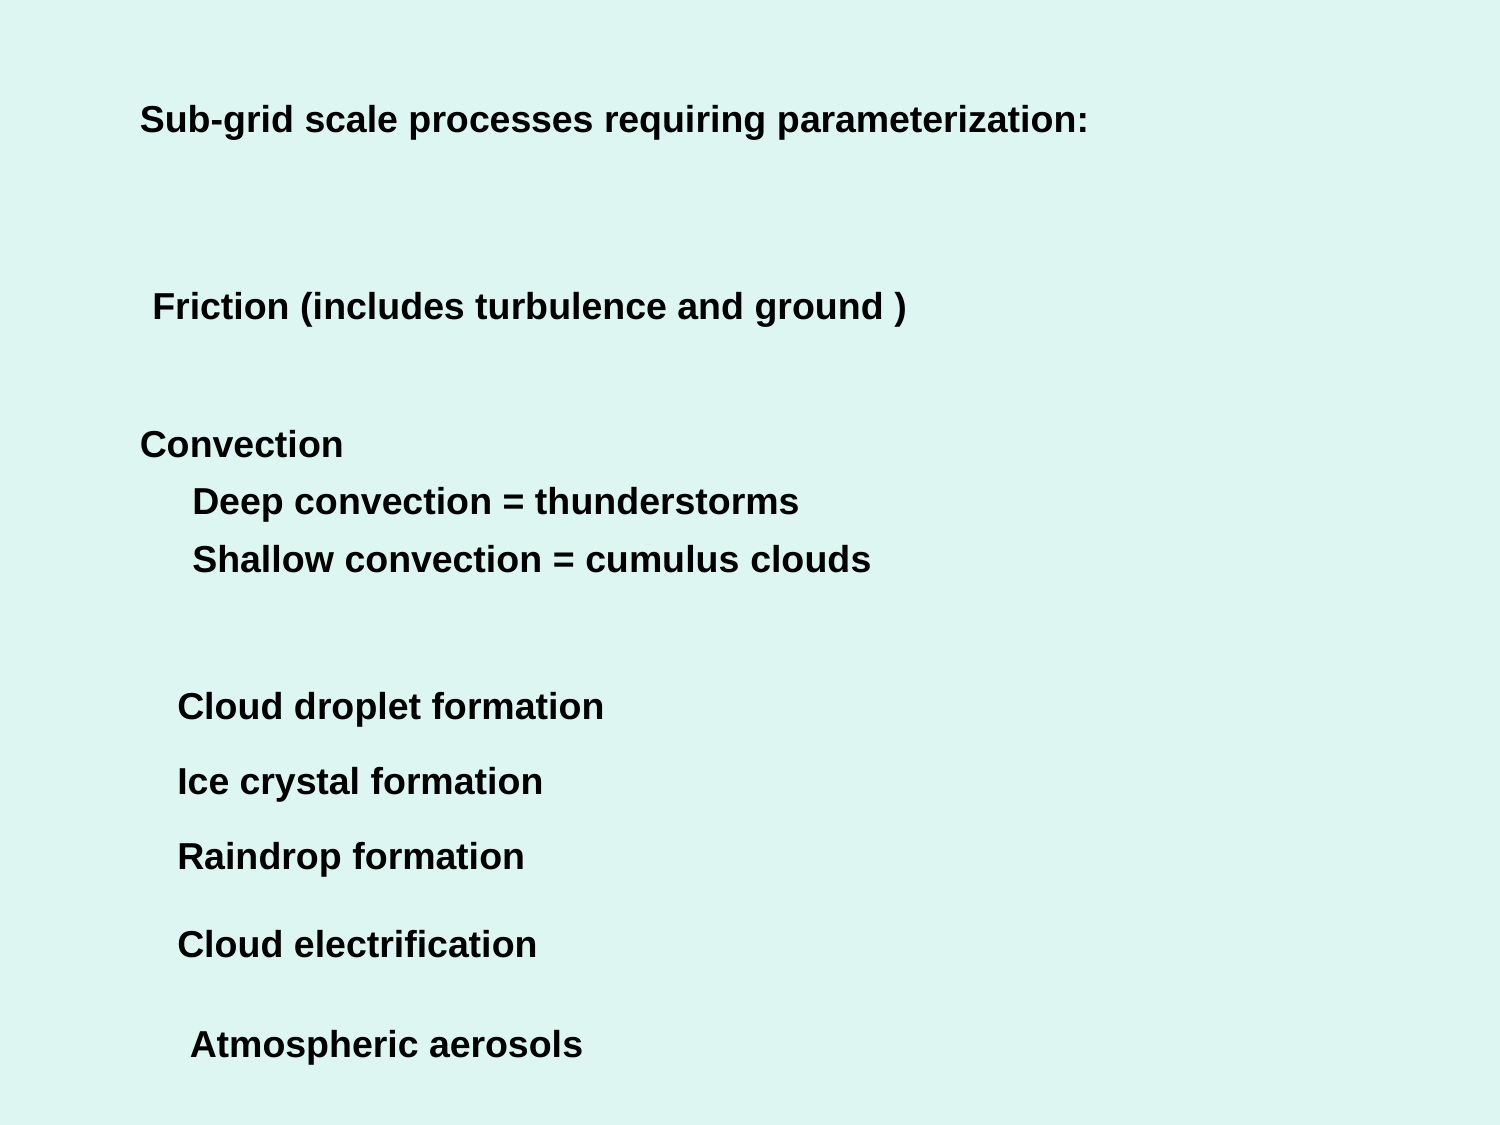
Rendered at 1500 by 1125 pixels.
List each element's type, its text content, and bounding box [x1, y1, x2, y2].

text_box Atmospheric aerosols [174, 1012, 975, 1073]
text_box Convection Deep convection = thunderstorms Shallow convection = cumulus clouds [124, 412, 1025, 588]
text_box Raindrop formation [162, 824, 1075, 885]
text_box Cloud electrification [162, 912, 1050, 973]
text_box Ice crystal formation [162, 749, 1013, 810]
text_box Sub-grid scale processes requiring parameterization: [124, 87, 1238, 148]
text_box Friction (includes turbulence and ground ) [137, 274, 1075, 335]
text_box Cloud droplet formation [162, 674, 963, 735]
